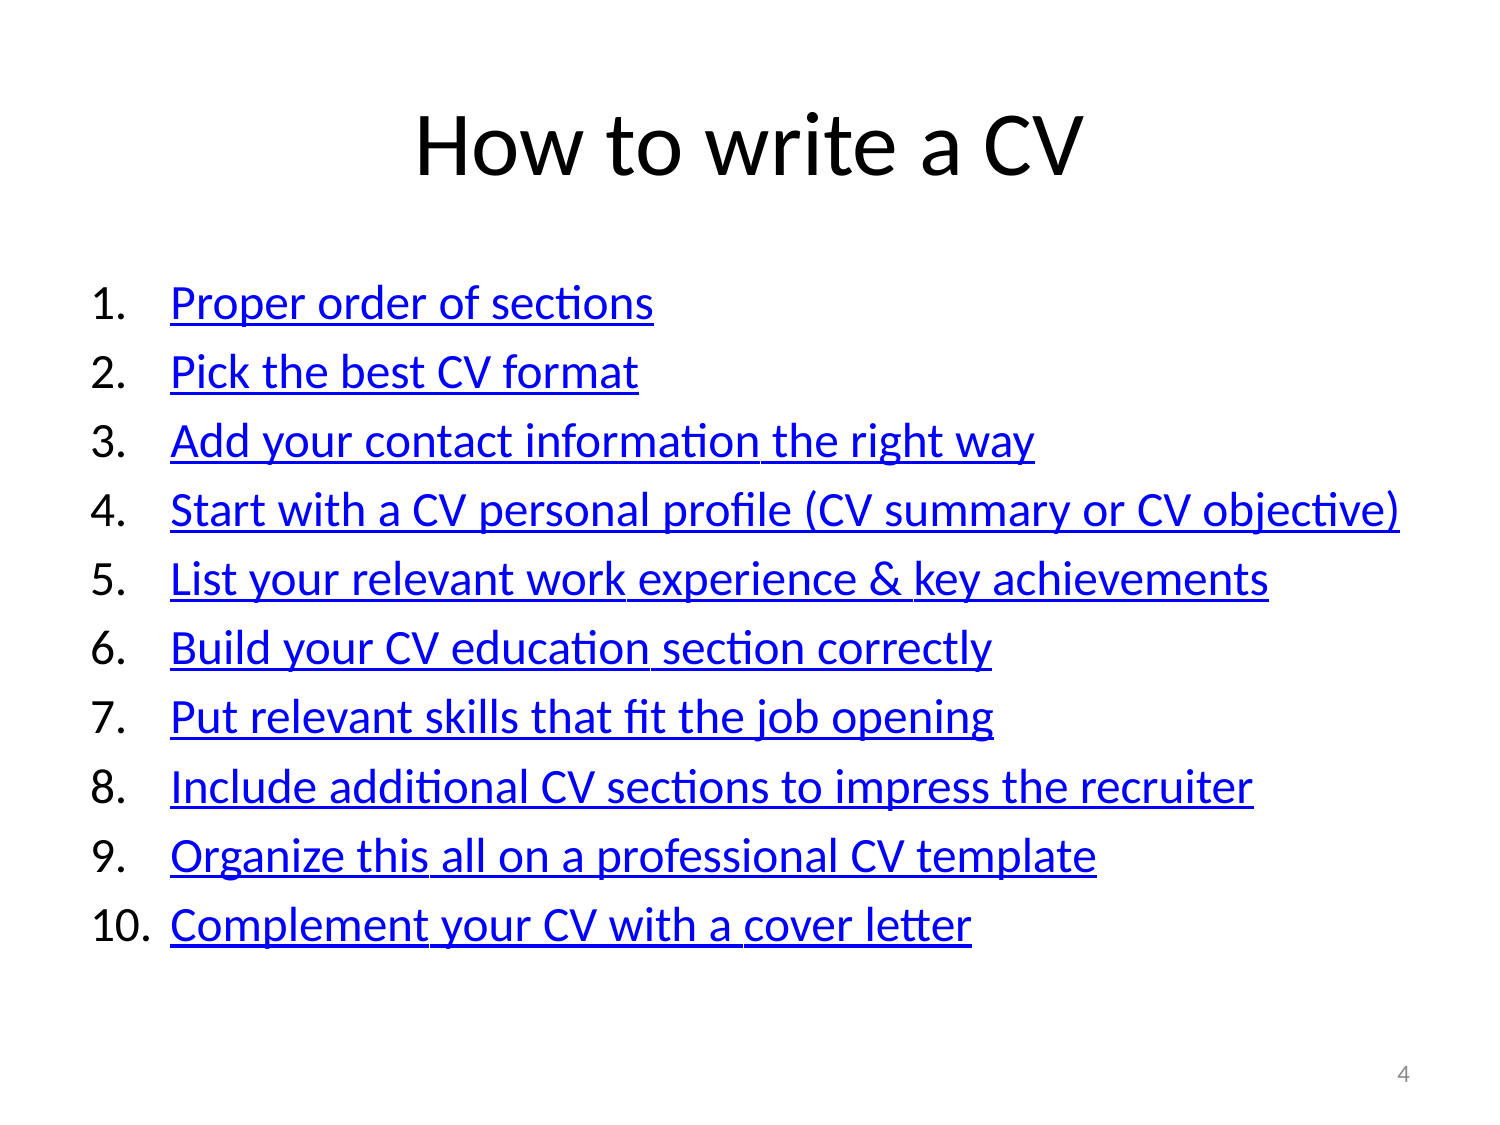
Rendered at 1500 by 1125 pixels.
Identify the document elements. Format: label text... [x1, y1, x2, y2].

title How to write a CV [75, 45, 1425, 233]
slide_number 4 [1074, 1042, 1425, 1103]
list Proper order of sections Pick the best CV format Add your contact information the right way Start with a CV personal profile (CV summary or CV objective) List your relevant work experience & key achievements Build your CV education section correctly Put relevant skills that fit the job opening Include additional CV sections to impress the recruiter Organize this all on a professional CV template Complement your CV with a cover letter [75, 262, 1425, 1005]
